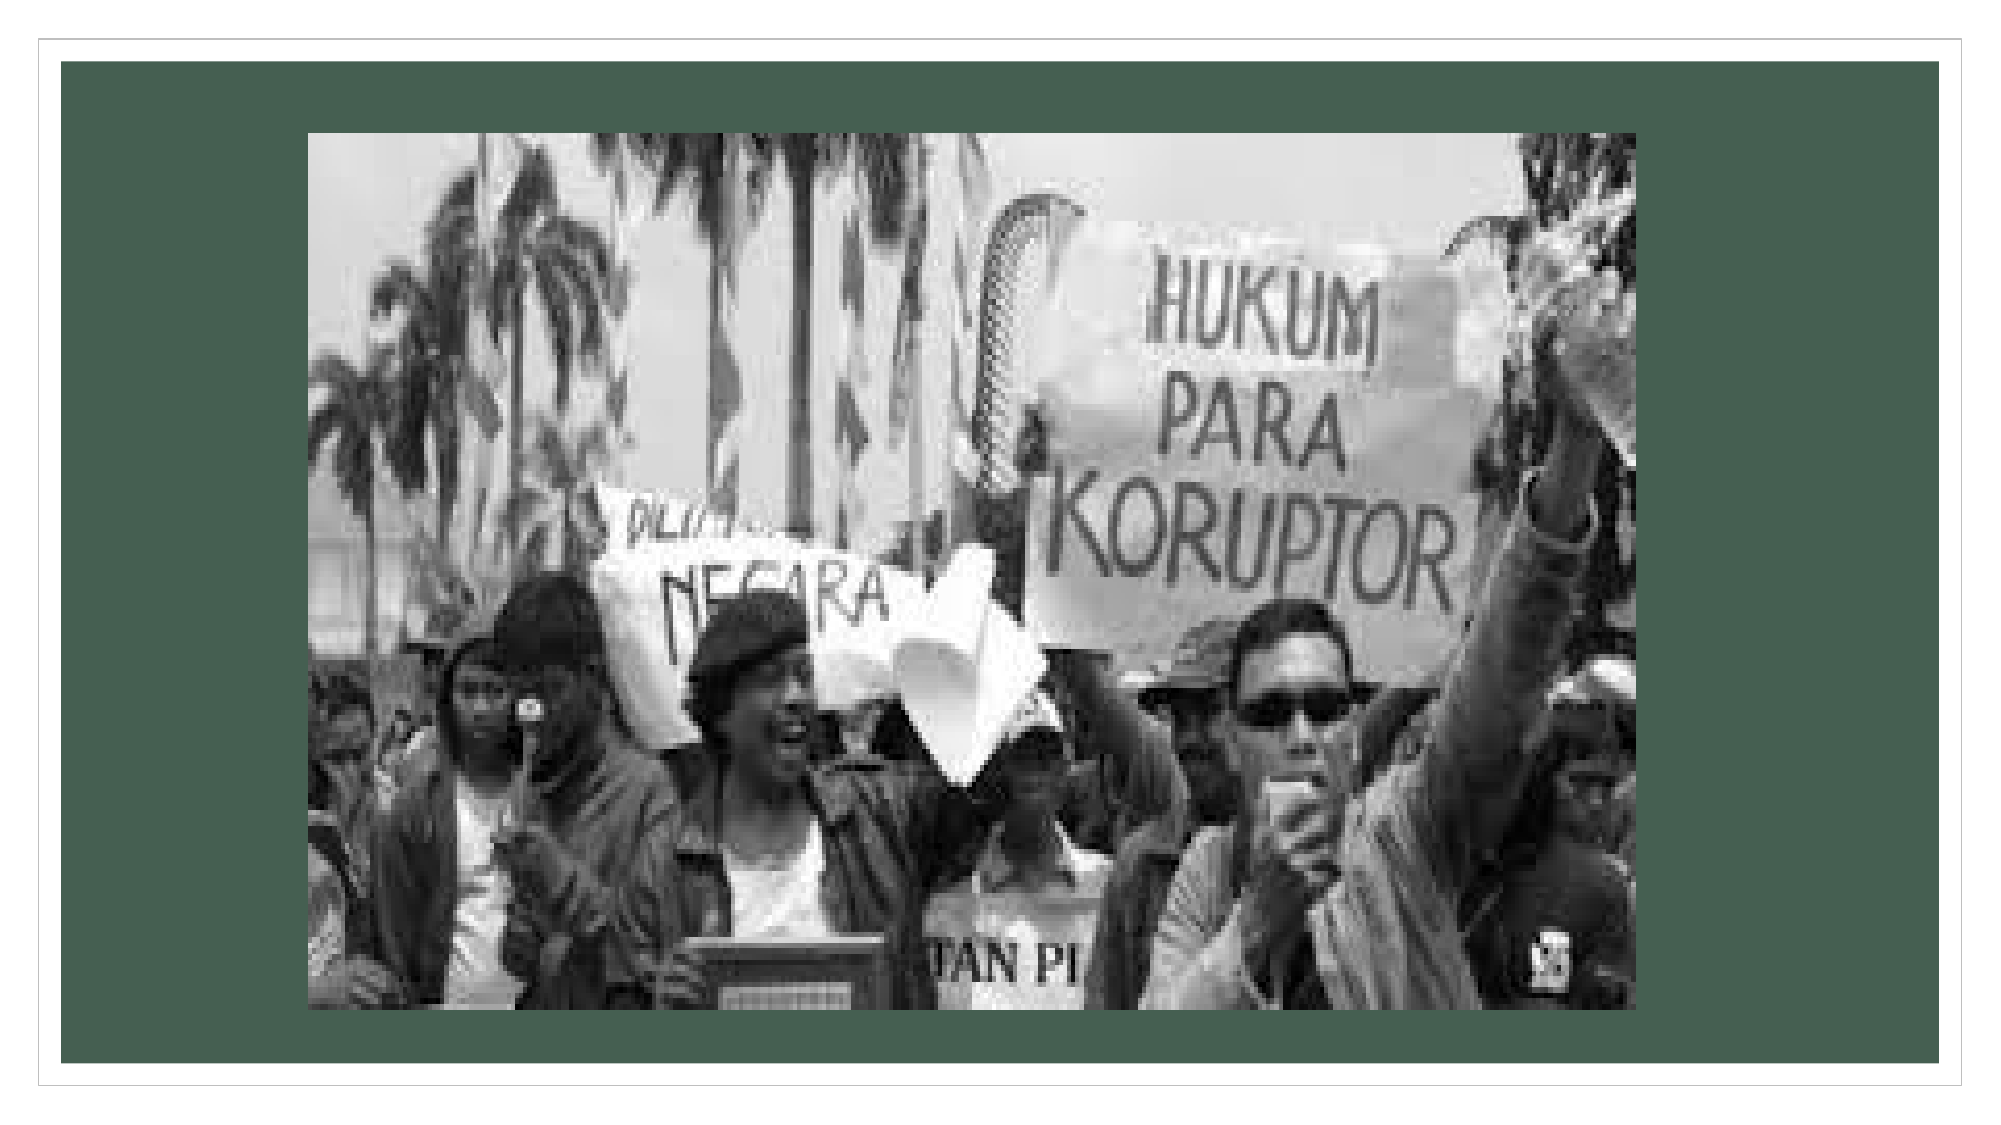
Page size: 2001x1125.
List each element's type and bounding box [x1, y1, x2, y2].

list [308, 133, 1636, 1010]
